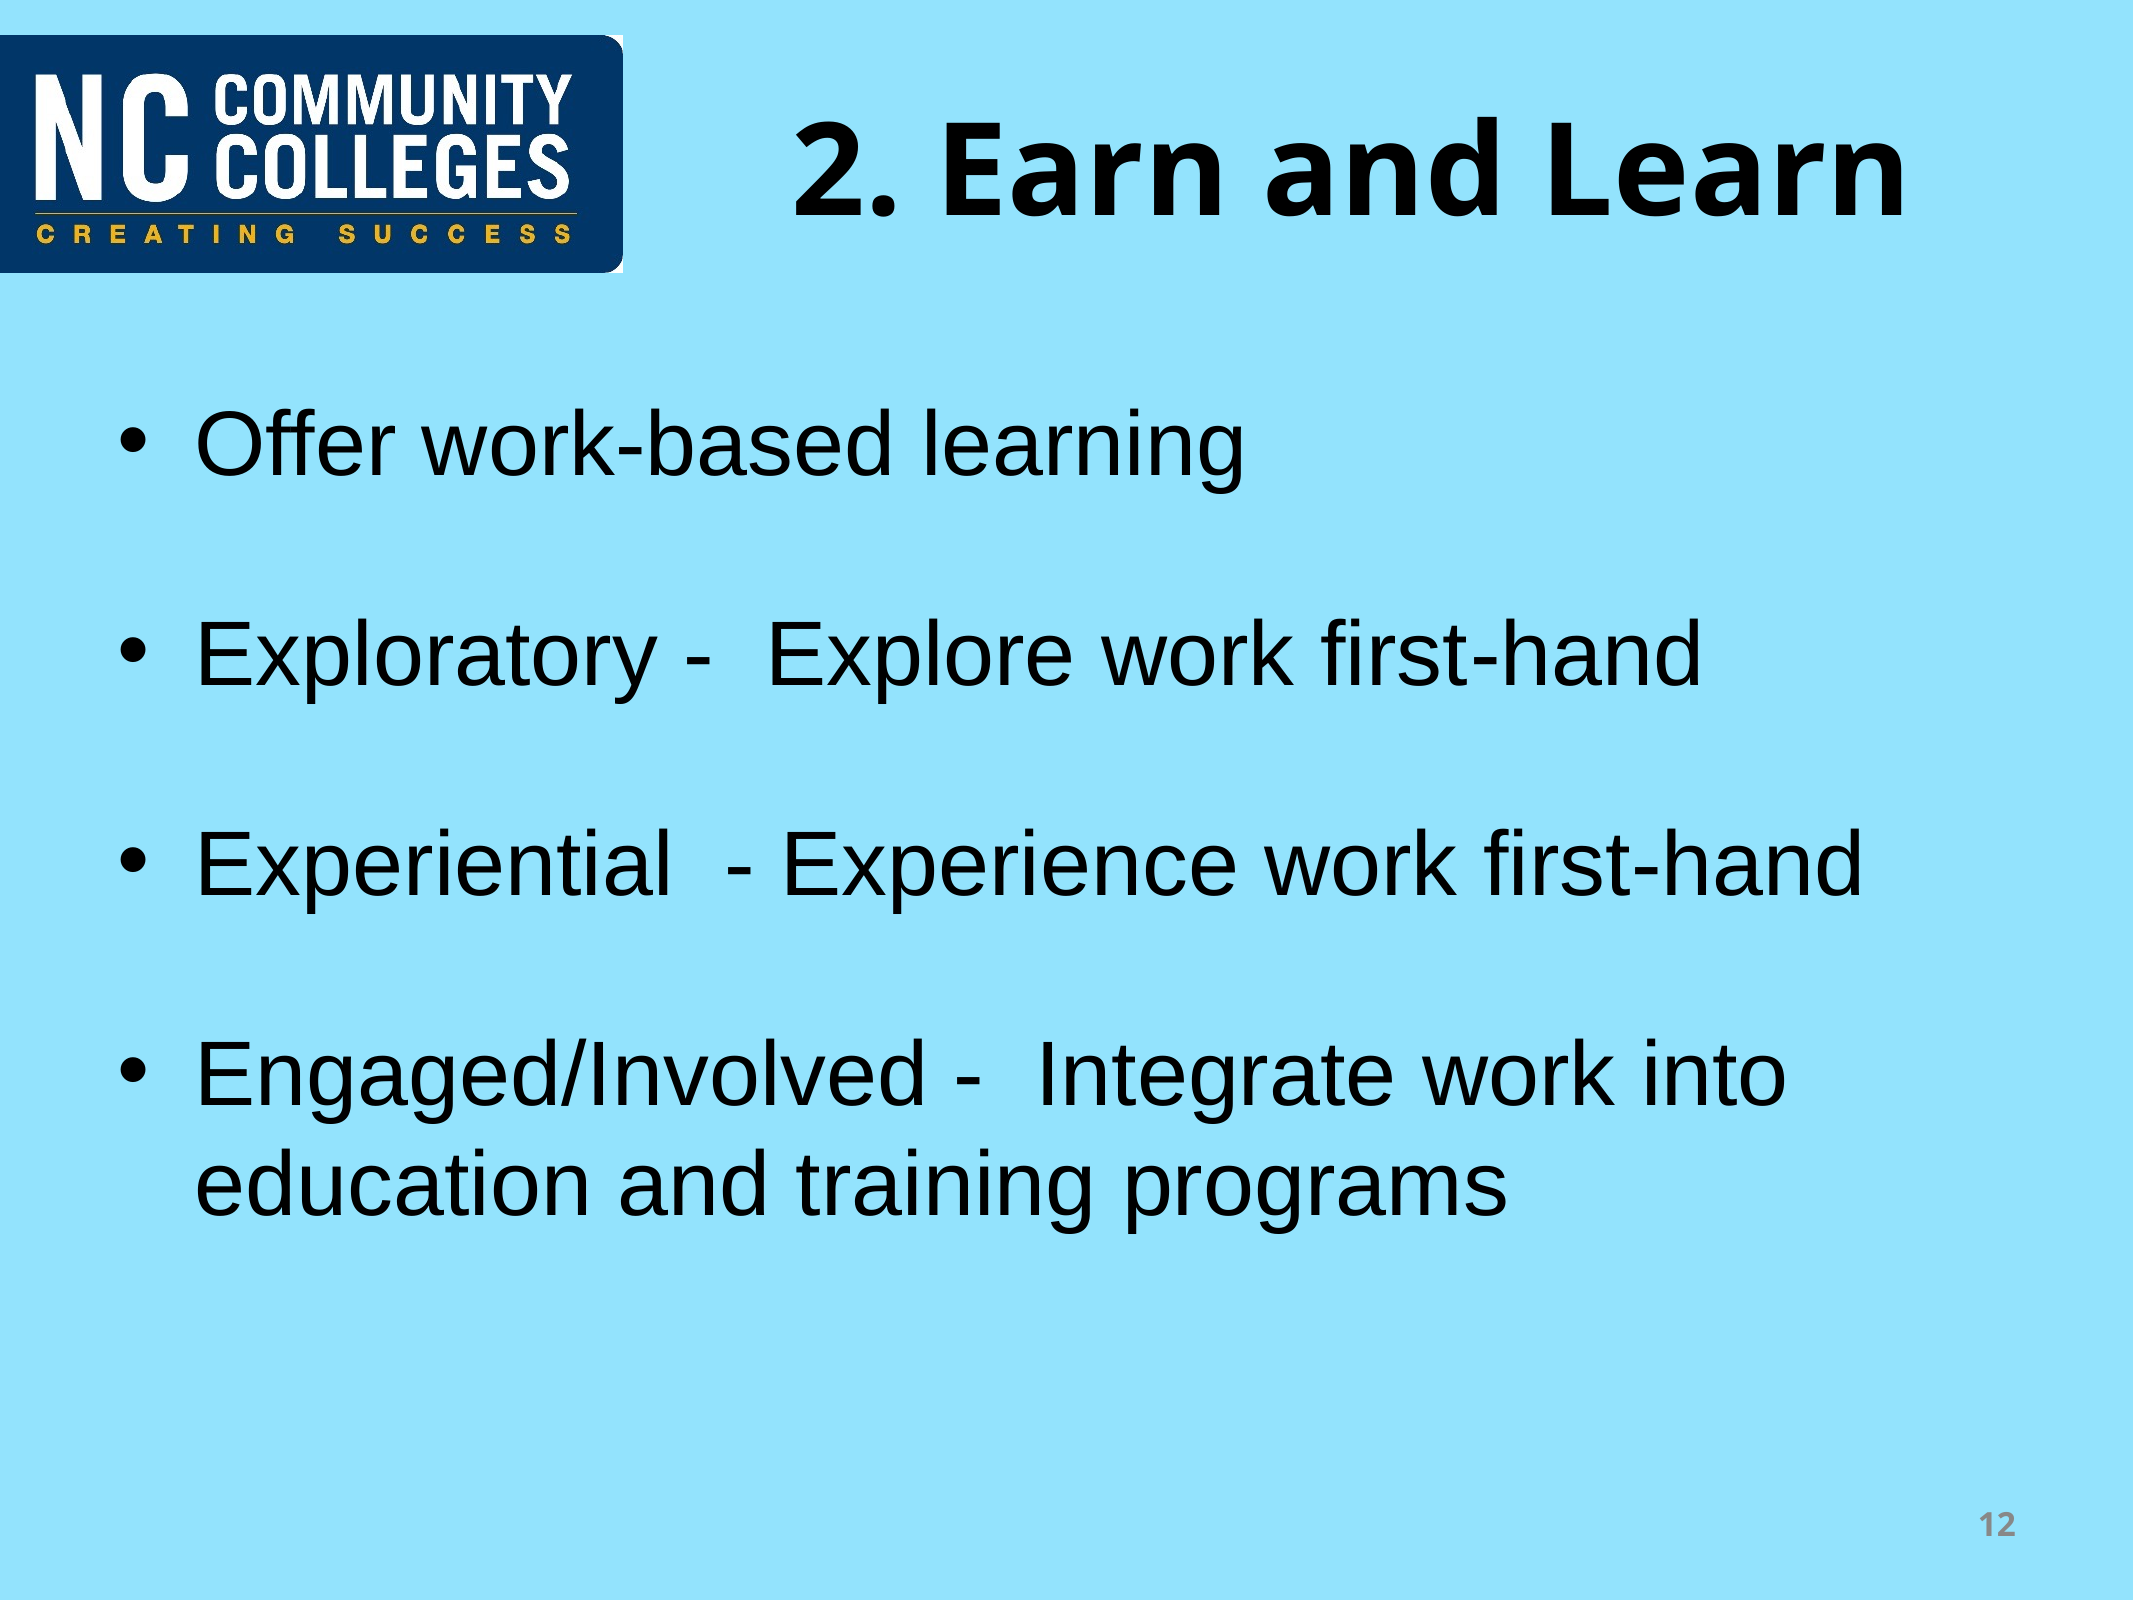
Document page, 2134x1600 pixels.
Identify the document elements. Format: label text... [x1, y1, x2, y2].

picture [0, 35, 623, 273]
title 2. Earn and Learn [657, 52, 2081, 275]
slide_number 12 [1965, 1494, 2028, 1557]
list Offer work-based learning Exploratory - Explore work first-hand Experiential - Experience work first-hand Engaged/Involved - Integrate work into education and training programs [106, 372, 2028, 1430]
